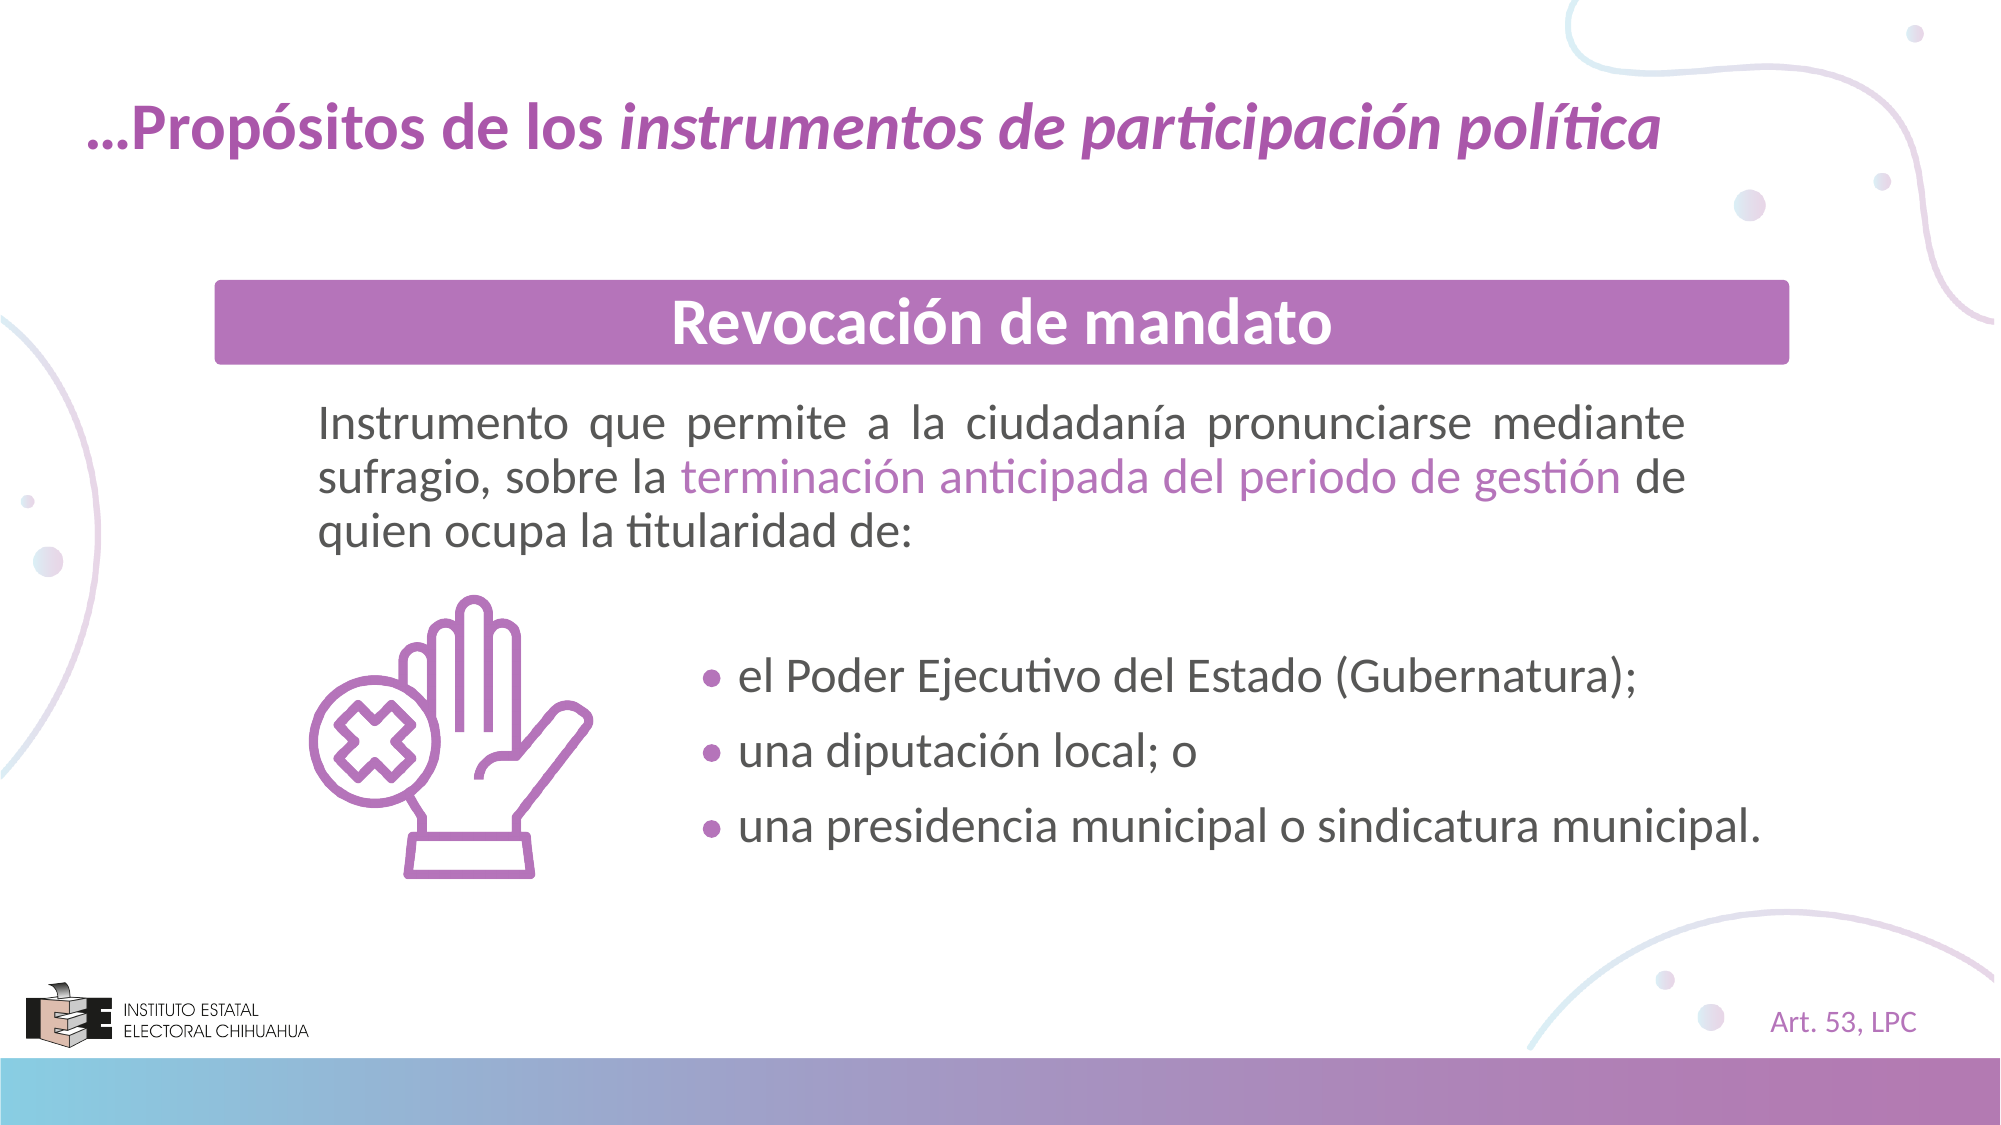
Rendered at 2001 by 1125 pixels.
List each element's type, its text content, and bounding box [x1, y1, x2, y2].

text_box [214, 279, 1790, 367]
text_box Art. 53, LPC [1421, 993, 1932, 1046]
text_box …Propósitos de los instrumentos de participación política [69, 84, 1683, 172]
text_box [702, 645, 1781, 863]
text_box Instrumento que permite a la ciudadanía pronunciarse mediante sufragio, sobre la terminación anticipada del periodo de gestión de quien ocupa la titularidad de: [303, 387, 1702, 565]
picture [0, 0, 2001, 1125]
